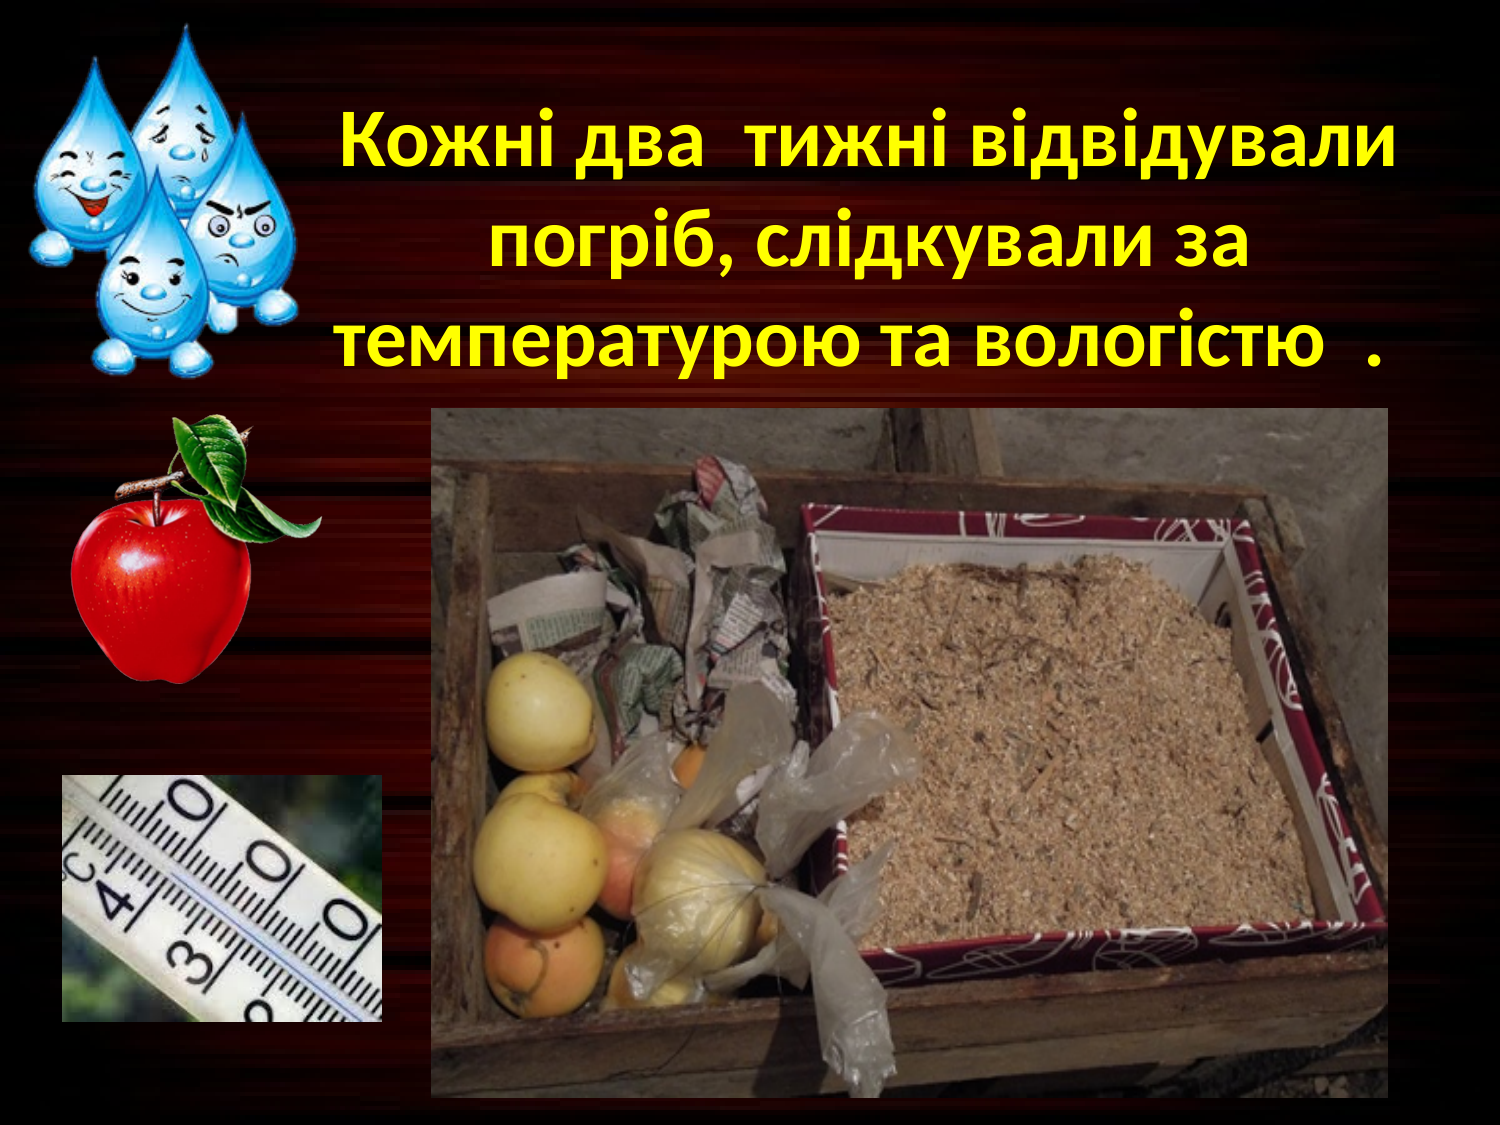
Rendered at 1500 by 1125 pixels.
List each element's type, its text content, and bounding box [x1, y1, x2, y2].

picture [0, 0, 1500, 1125]
title Кожні два тижні відвідували погріб, слідкували за температурою та вологістю . [292, 45, 1447, 421]
